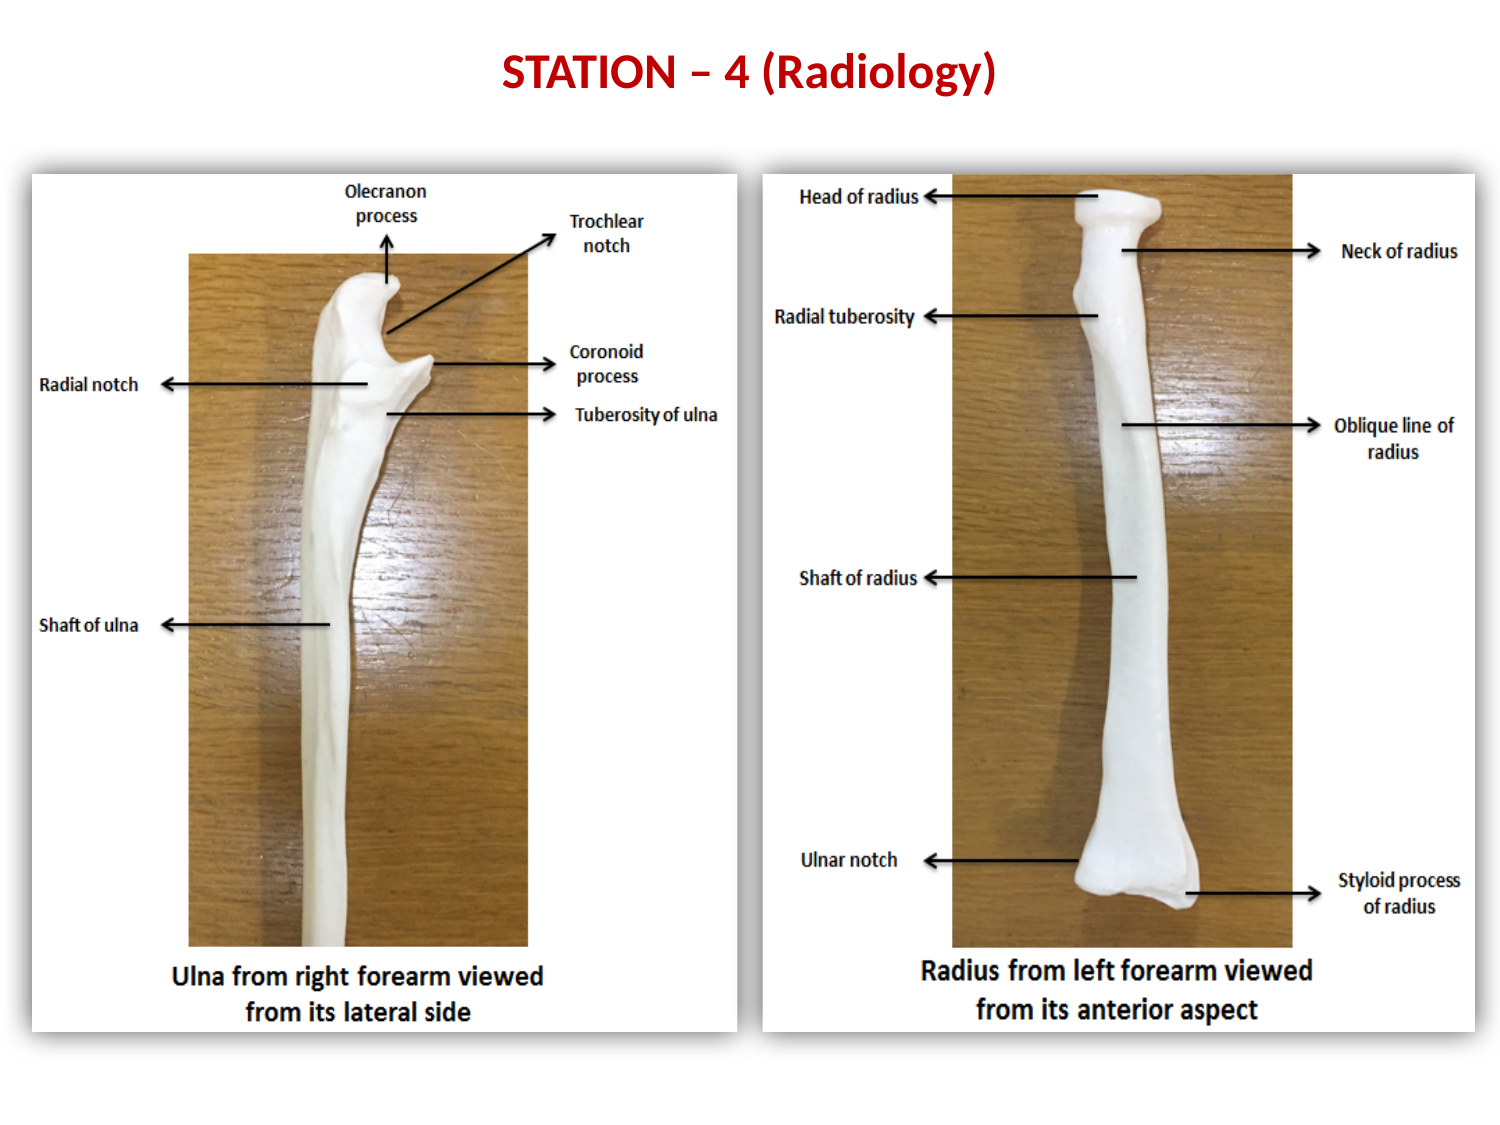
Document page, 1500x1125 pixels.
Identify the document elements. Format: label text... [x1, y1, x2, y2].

picture [31, 174, 738, 1032]
title STATION – 4 (Radiology) [0, 0, 1500, 137]
picture [762, 174, 1476, 1032]
